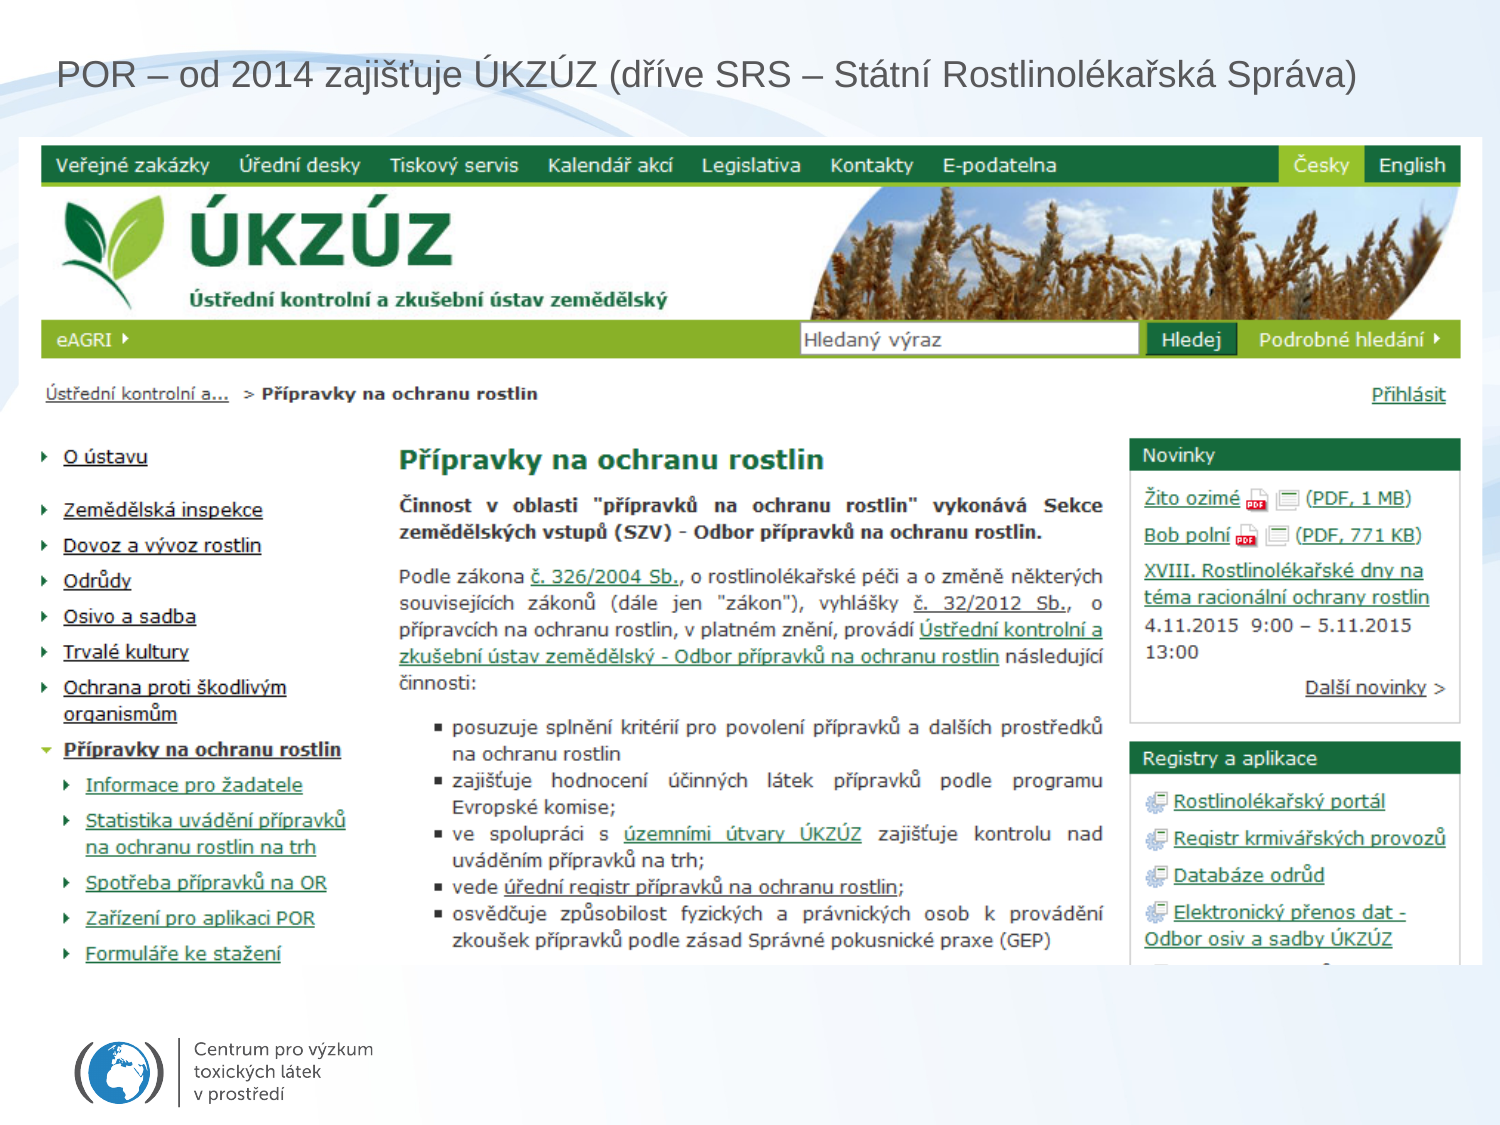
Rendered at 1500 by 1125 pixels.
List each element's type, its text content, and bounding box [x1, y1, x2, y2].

picture [0, 0, 1500, 1125]
text_box POR – od 2014 zajišťuje ÚKZÚZ (dříve SRS – Státní Rostlinolékařská Správa) [41, 42, 1388, 103]
